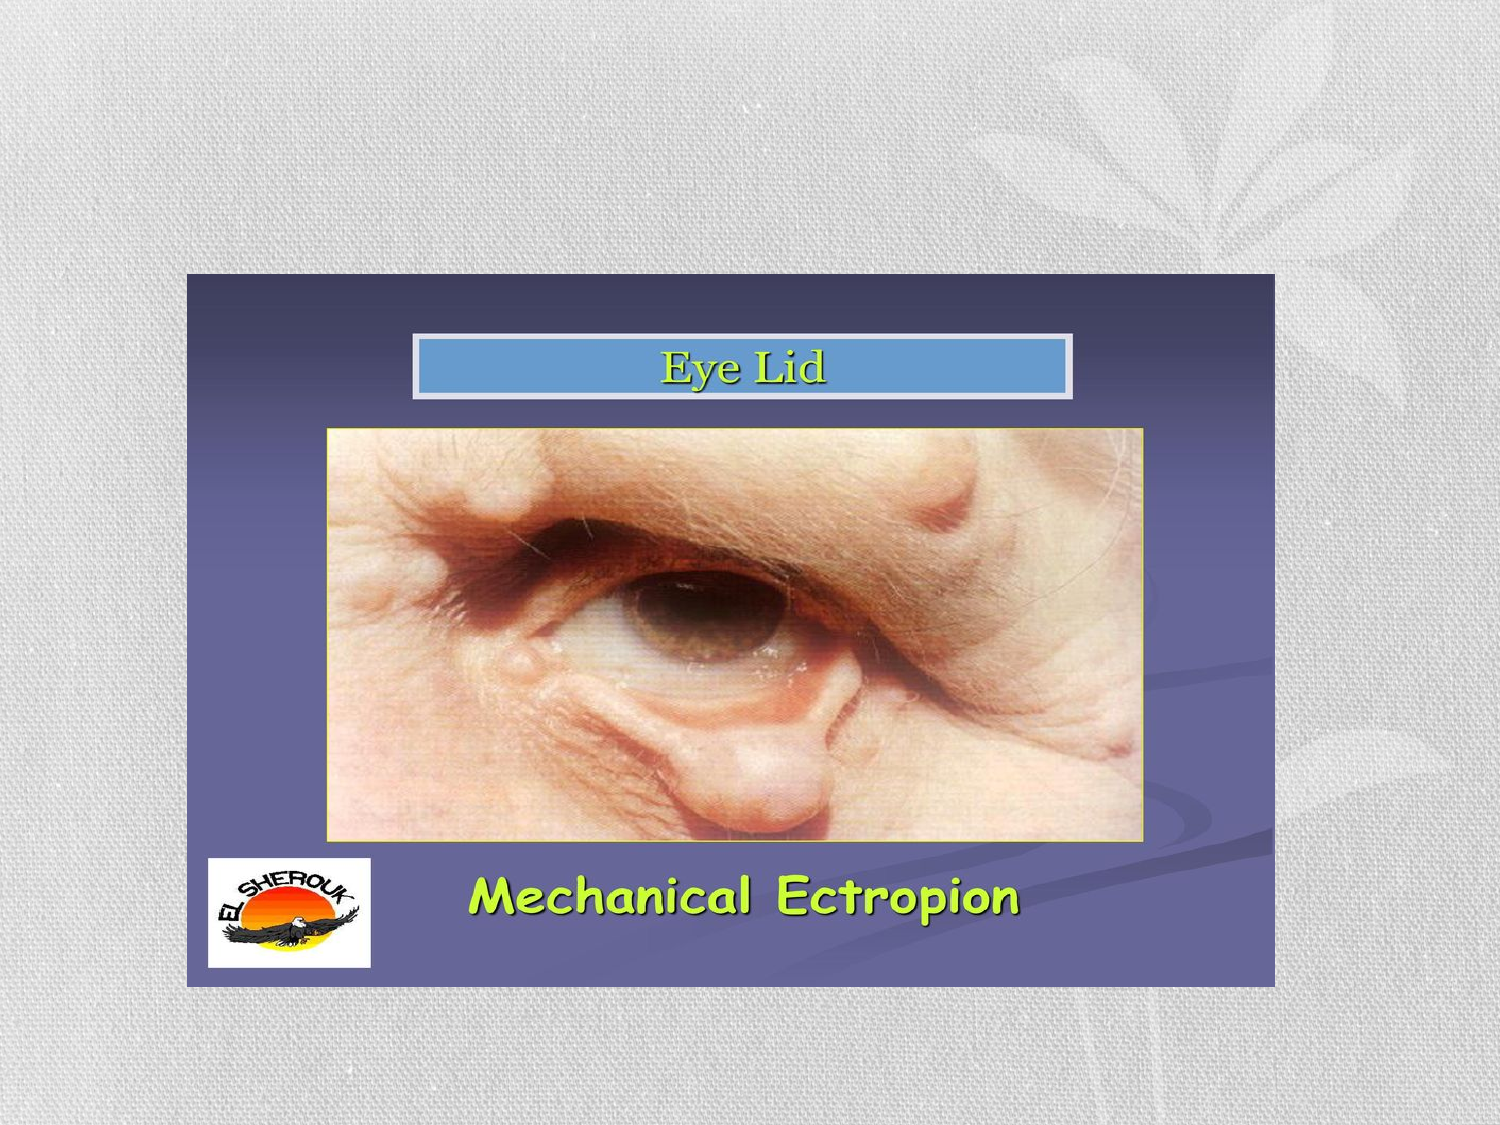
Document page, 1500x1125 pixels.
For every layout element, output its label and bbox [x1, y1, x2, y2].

list [187, 274, 1276, 987]
